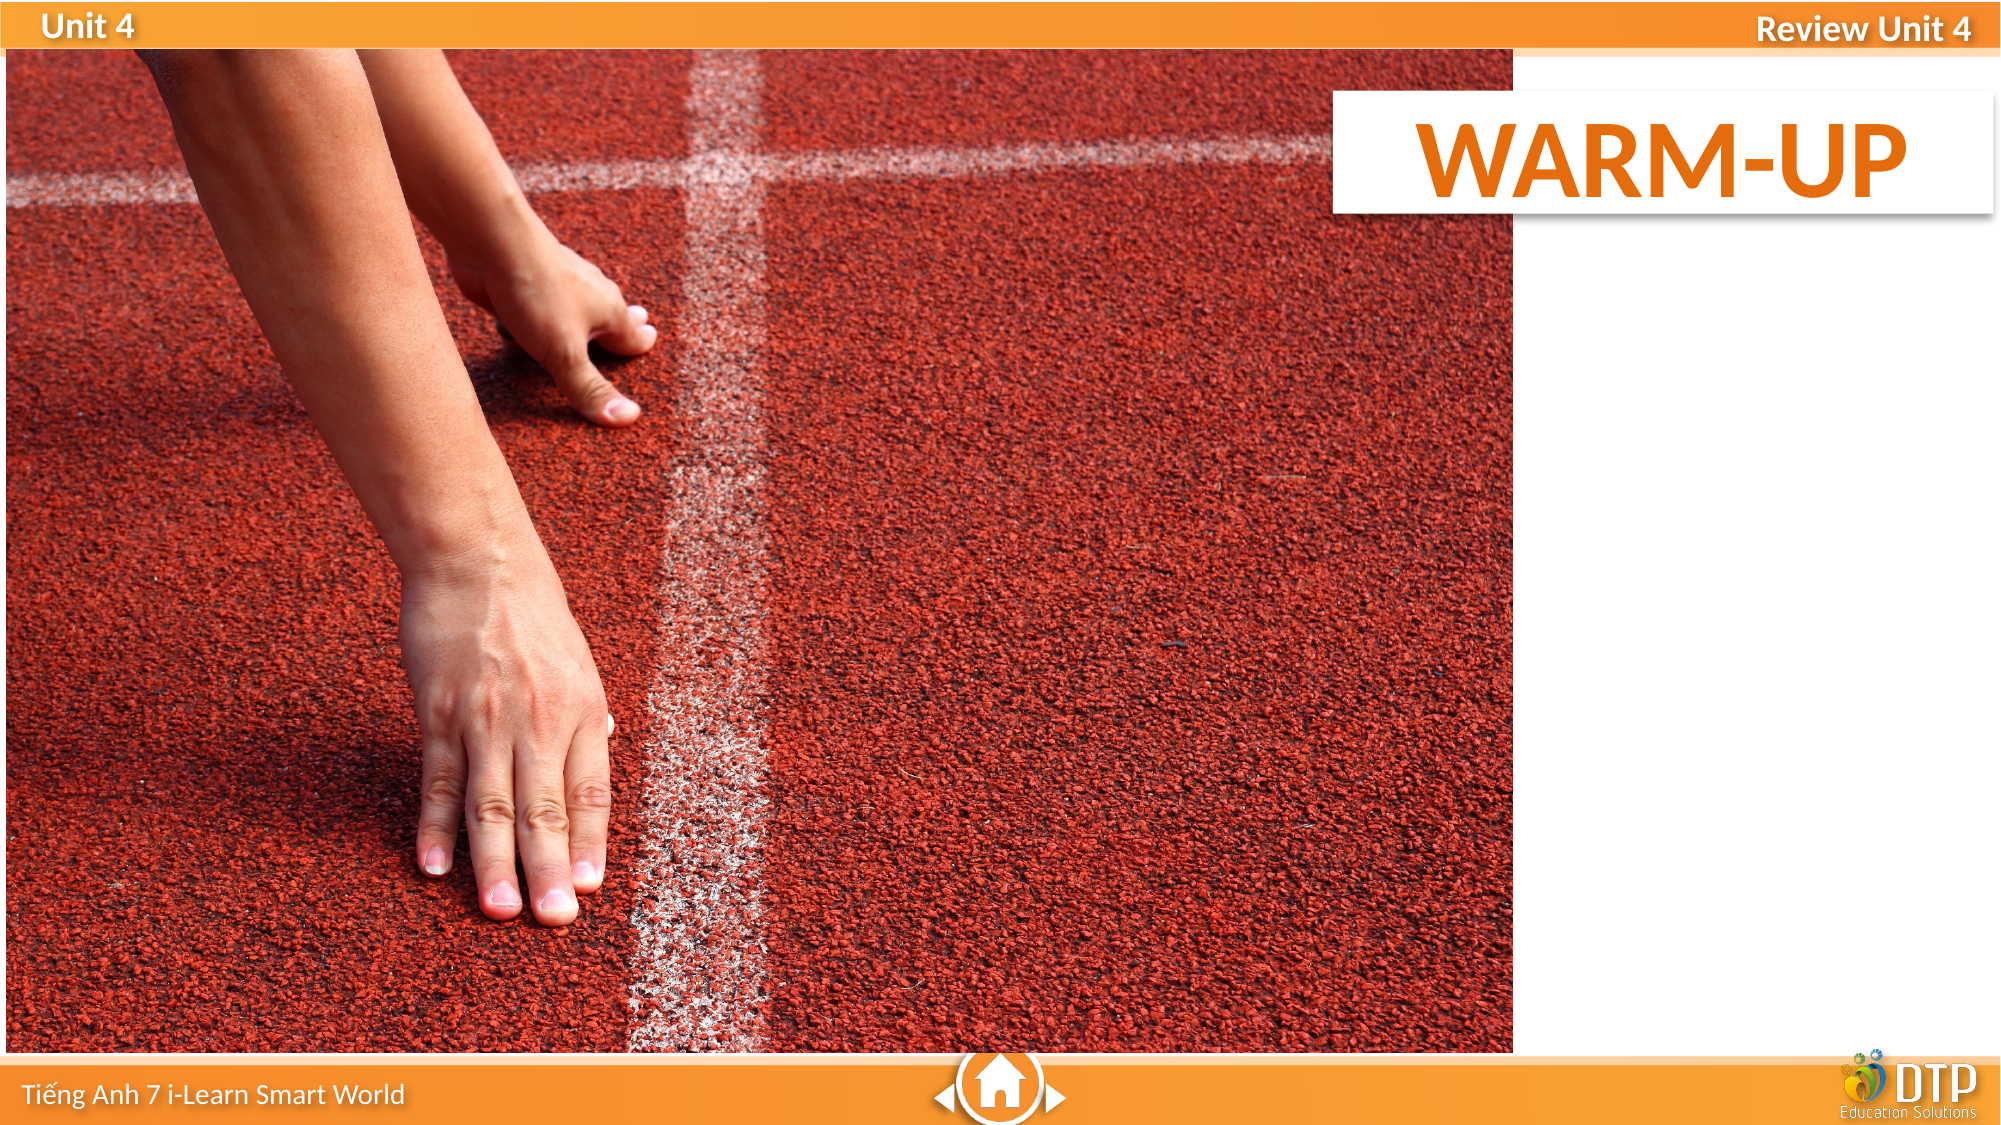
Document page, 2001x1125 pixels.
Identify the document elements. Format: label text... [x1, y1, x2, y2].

text_box WARM-UP [1516, 90, 1994, 214]
picture [0, 2, 2001, 1125]
